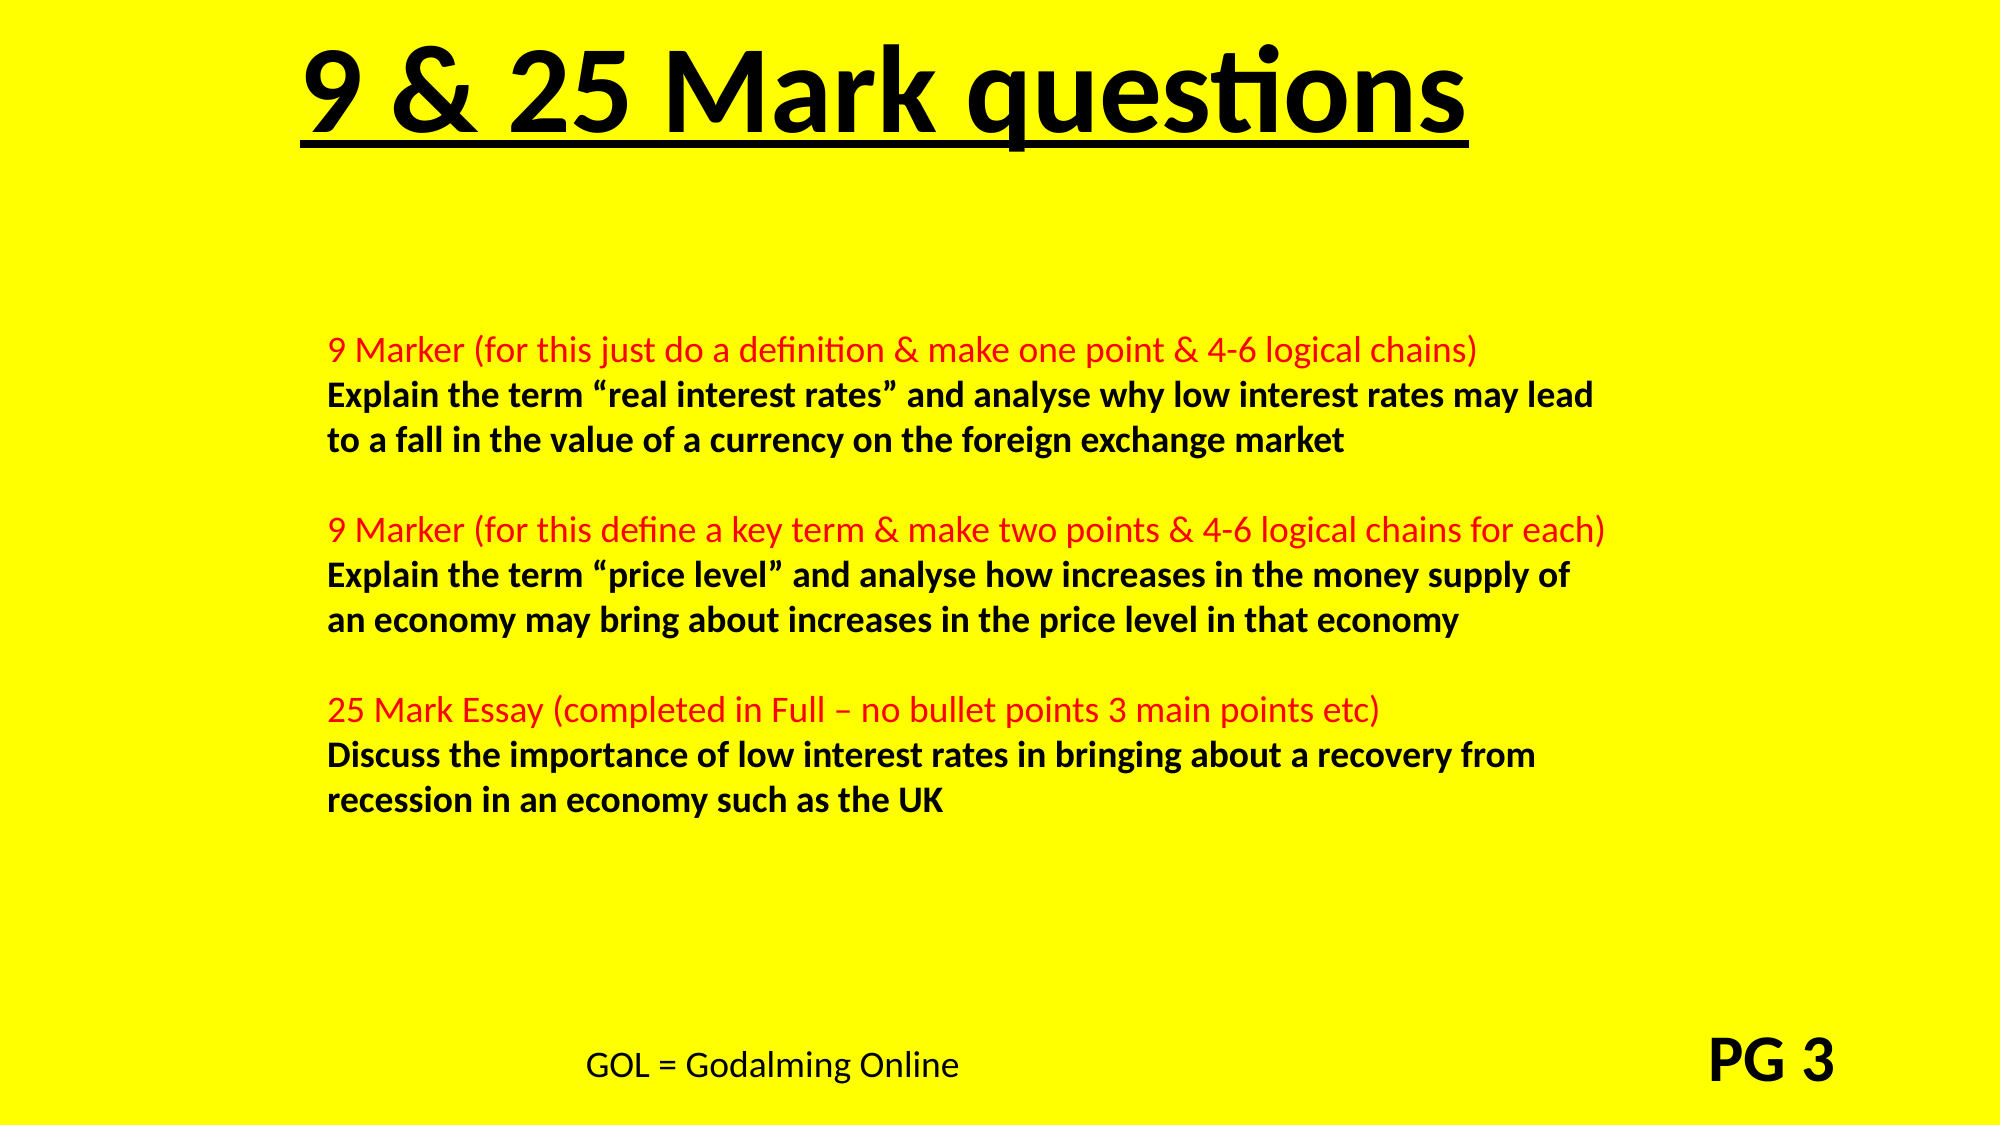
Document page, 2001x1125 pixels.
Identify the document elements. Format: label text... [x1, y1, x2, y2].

text_box GOL = Godalming Online [571, 1032, 976, 1092]
text_box 9 Marker (for this just do a definition & make one point & 4-6 logical chains) Explain the term “real interest rates” and analyse why low interest rates may lead to a fall in the value of a currency on the foreign exchange market 9 Marker (for this define a key term & make two points & 4-6 logical chains for each) Explain the term “price level” and analyse how increases in the money supply of an economy may bring about increases in the price level in that economy 25 Mark Essay (completed in Full – no bullet points 3 main points etc) Discuss the importance of low interest rates in bringing about a recovery from recession in an economy such as the UK [312, 317, 1623, 873]
text_box 9 & 25 Mark questions [284, 0, 1484, 165]
text_box PG 3 [1693, 1007, 1945, 1103]
